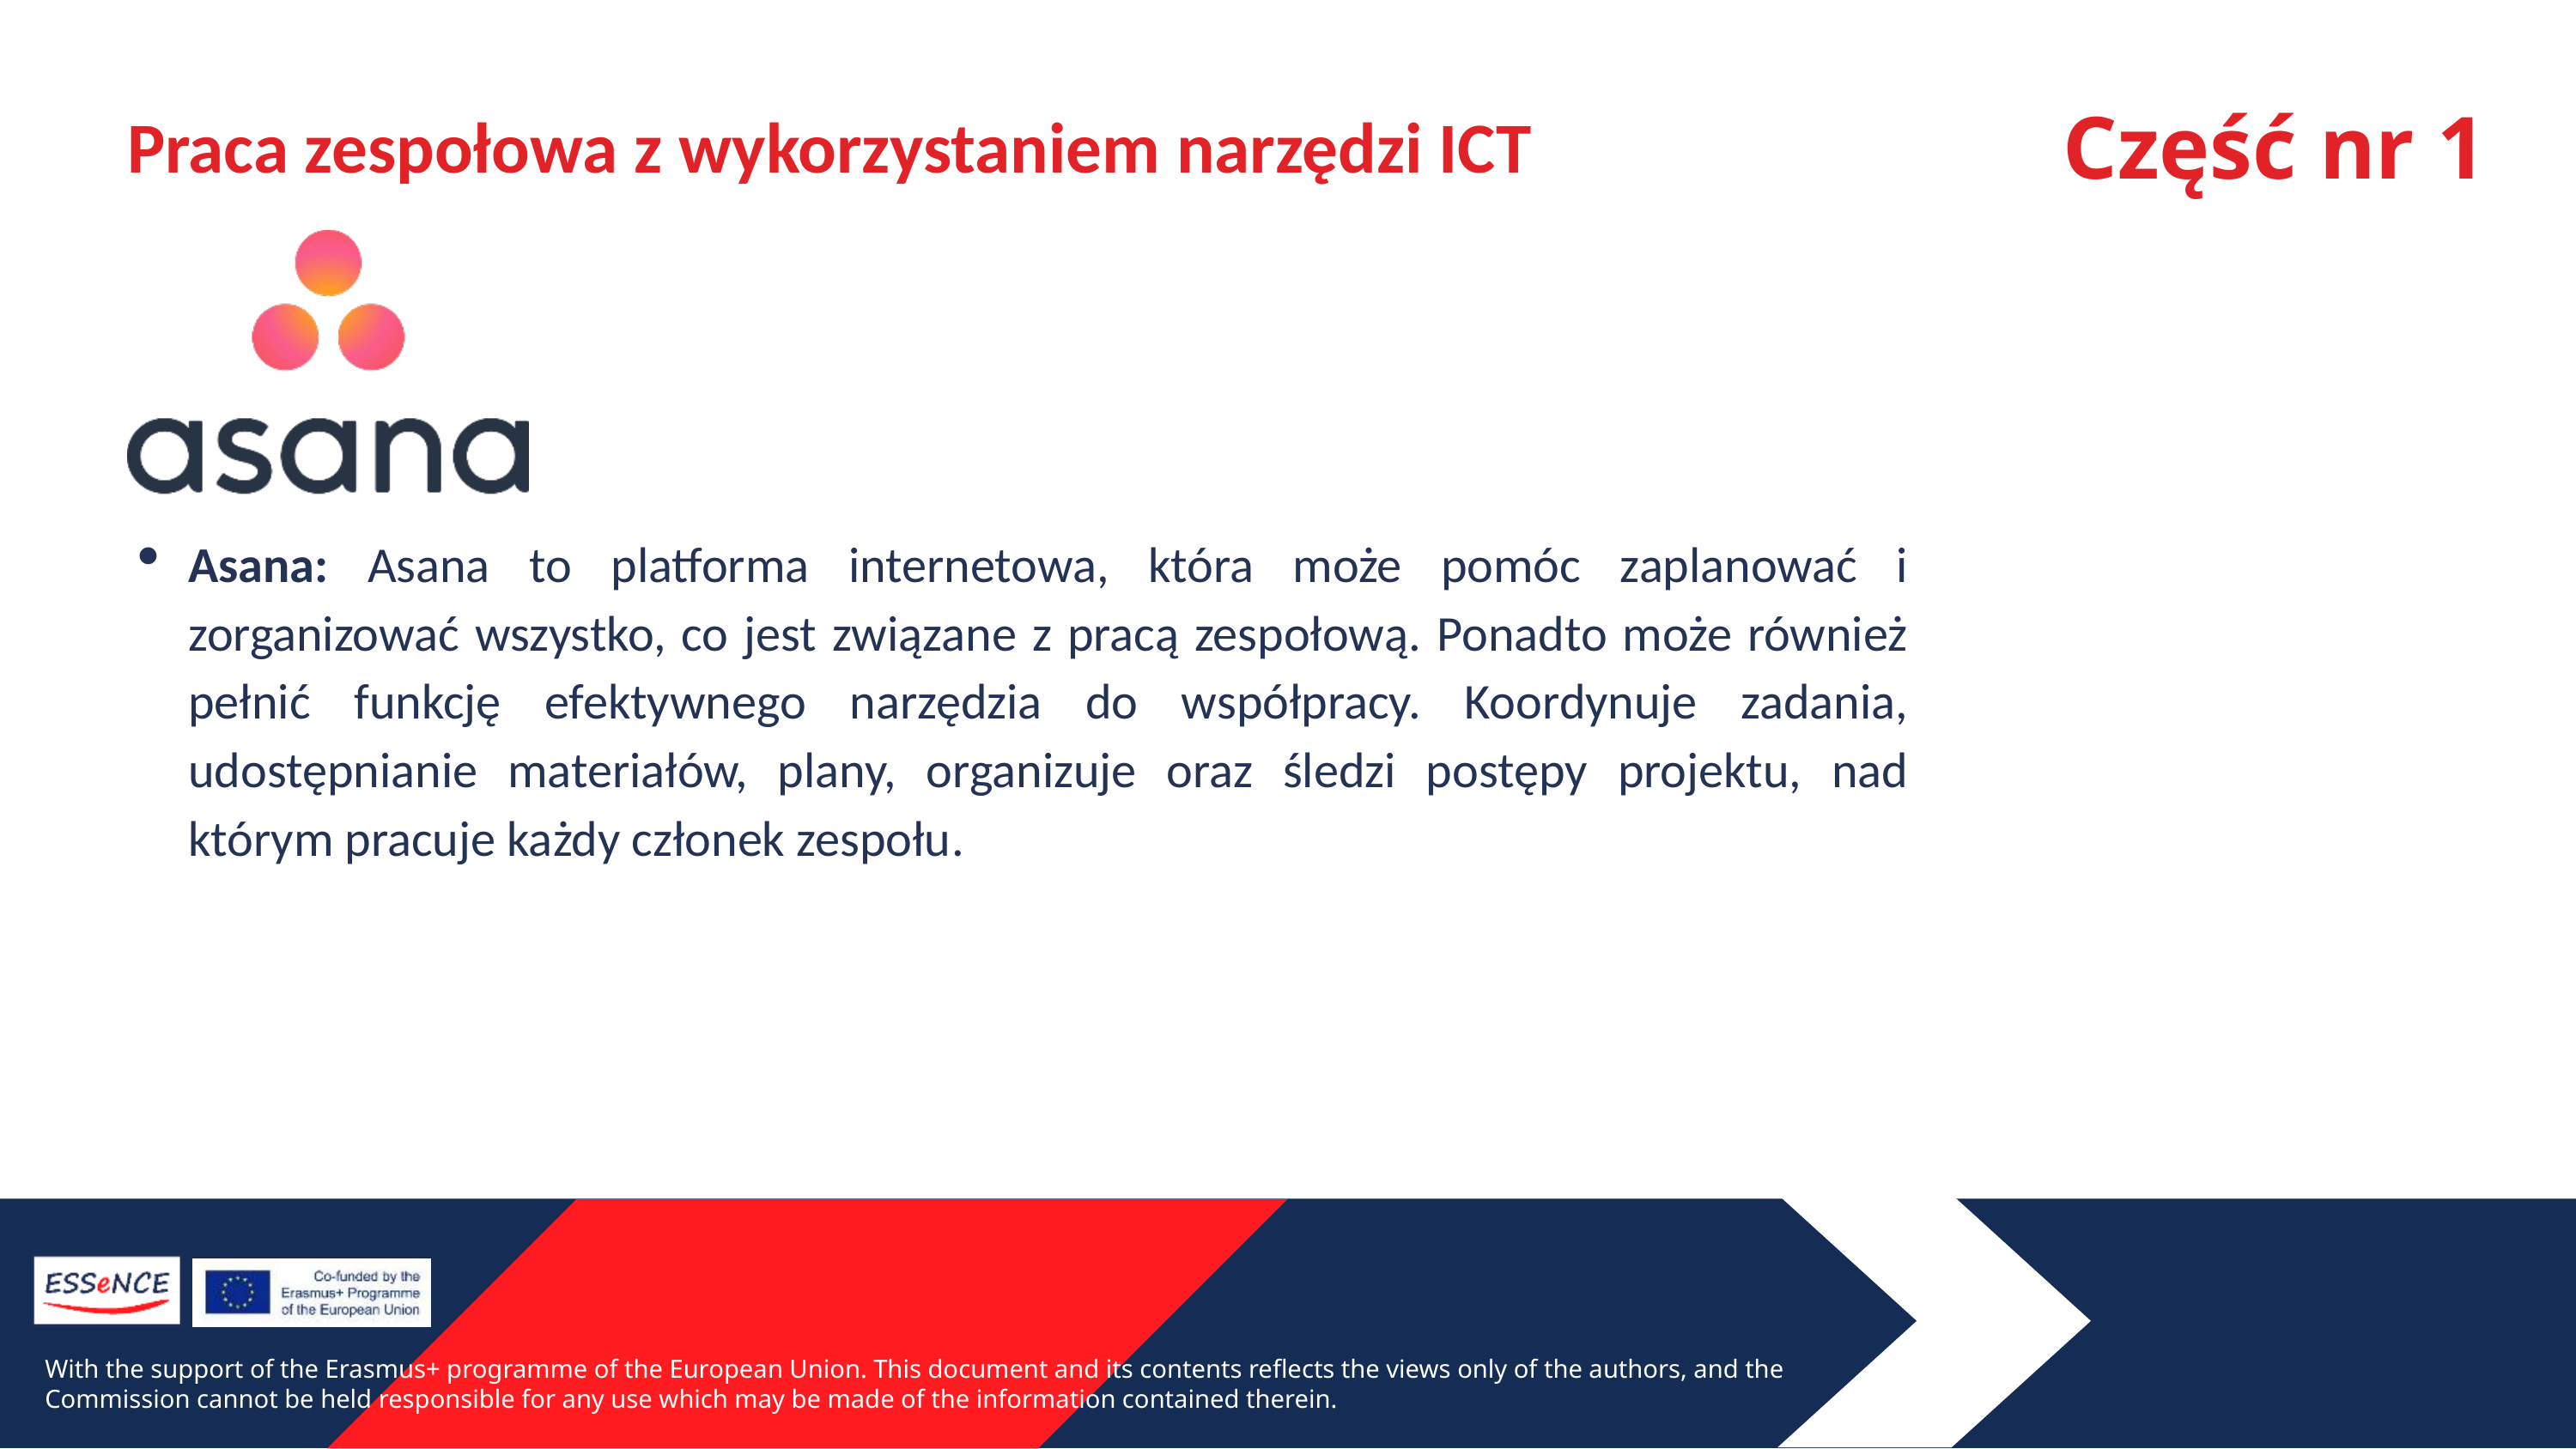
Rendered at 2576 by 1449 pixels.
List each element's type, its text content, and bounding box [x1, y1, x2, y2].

text_box Część nr 1 [2063, 91, 2517, 197]
picture [192, 1258, 431, 1328]
picture [126, 229, 529, 495]
text_box Asana: Asana to platforma internetowa, która może pomóc zaplanować i zorganizować wszystko, co jest związane z pracą zespołową. Ponadto może również pełnić funkcję efektywnego narzędzia do współpracy. Koordynuje zadania, udostępnianie materiałów, plany, organizuje oraz śledzi postępy projektu, nad którym pracuje każdy członek zespołu. [127, 517, 1922, 873]
text_box Praca zespołowa z wykorzystaniem narzędzi ICT [127, 100, 1852, 188]
text_box With the support of the Erasmus+ programme of the European Union. This document and its contents reflects the views only of the authors, and the Commission cannot be held responsible for any use which may be made of the information contained therein. [32, 1346, 1803, 1420]
picture [32, 1254, 183, 1328]
